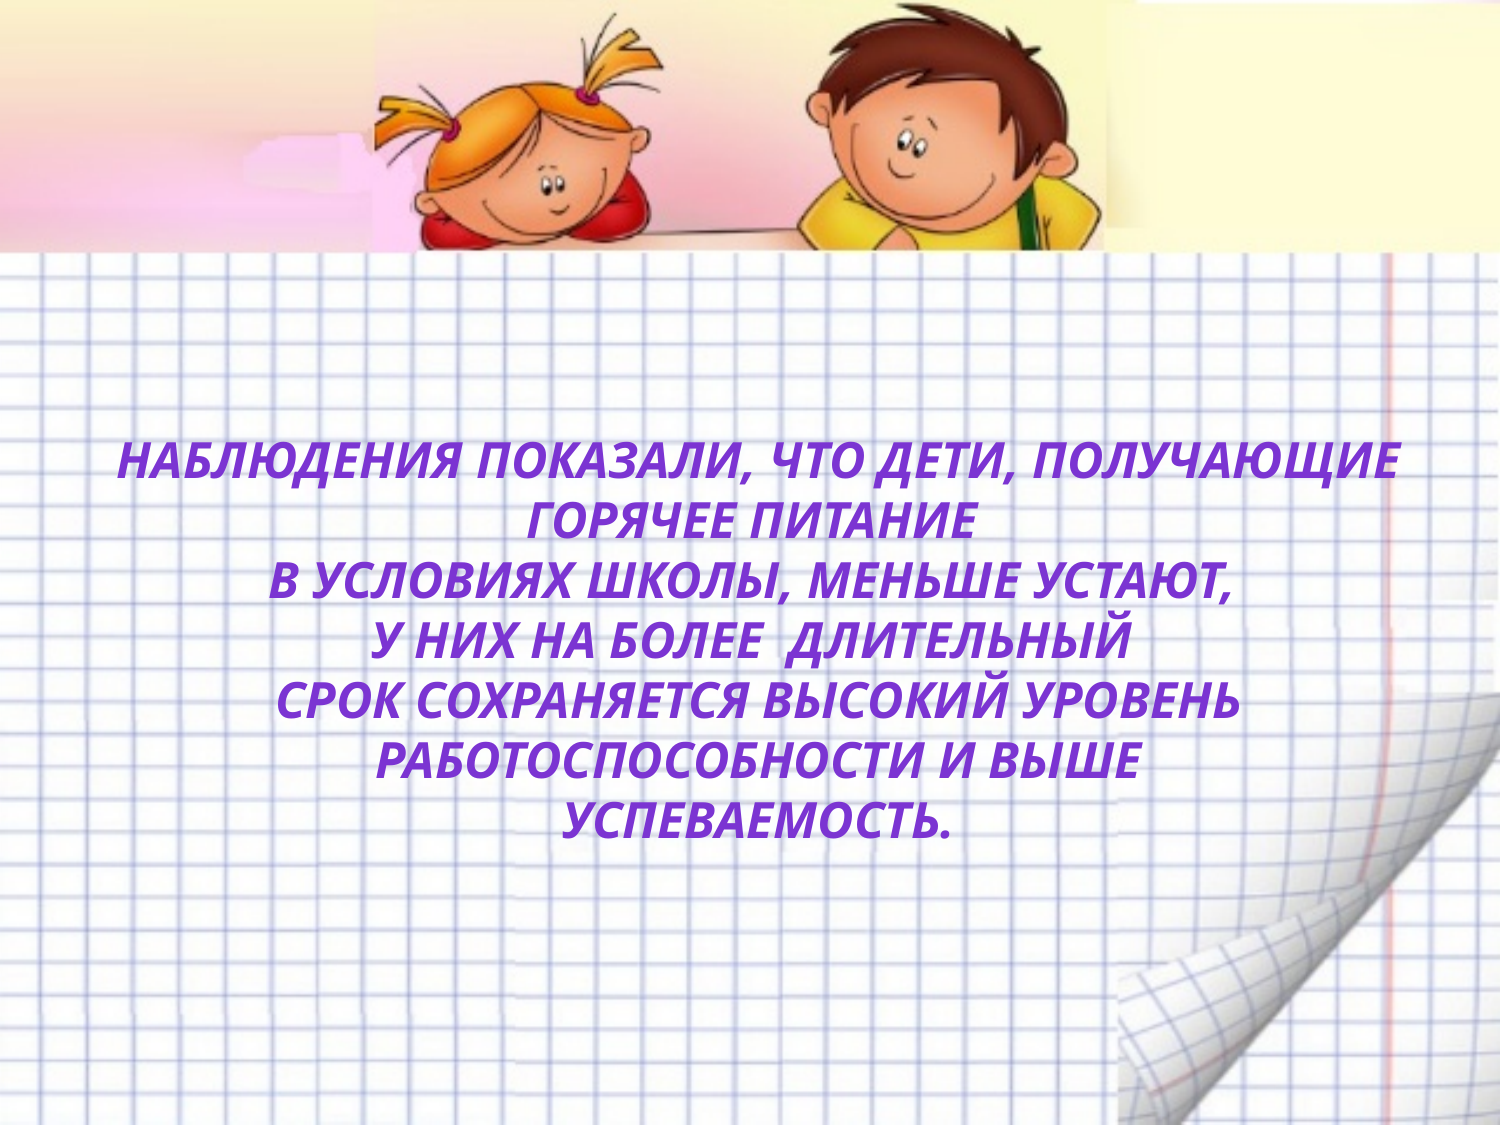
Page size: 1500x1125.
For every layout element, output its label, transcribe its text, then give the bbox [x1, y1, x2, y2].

text_box Наблюдения показали, что дети, получающие горячее питание в условиях школы, меньше устают, у них на более длительный срок сохраняется высокий уровень работоспособности и выше Успеваемость. [88, 420, 1429, 856]
picture [0, 0, 1500, 1125]
